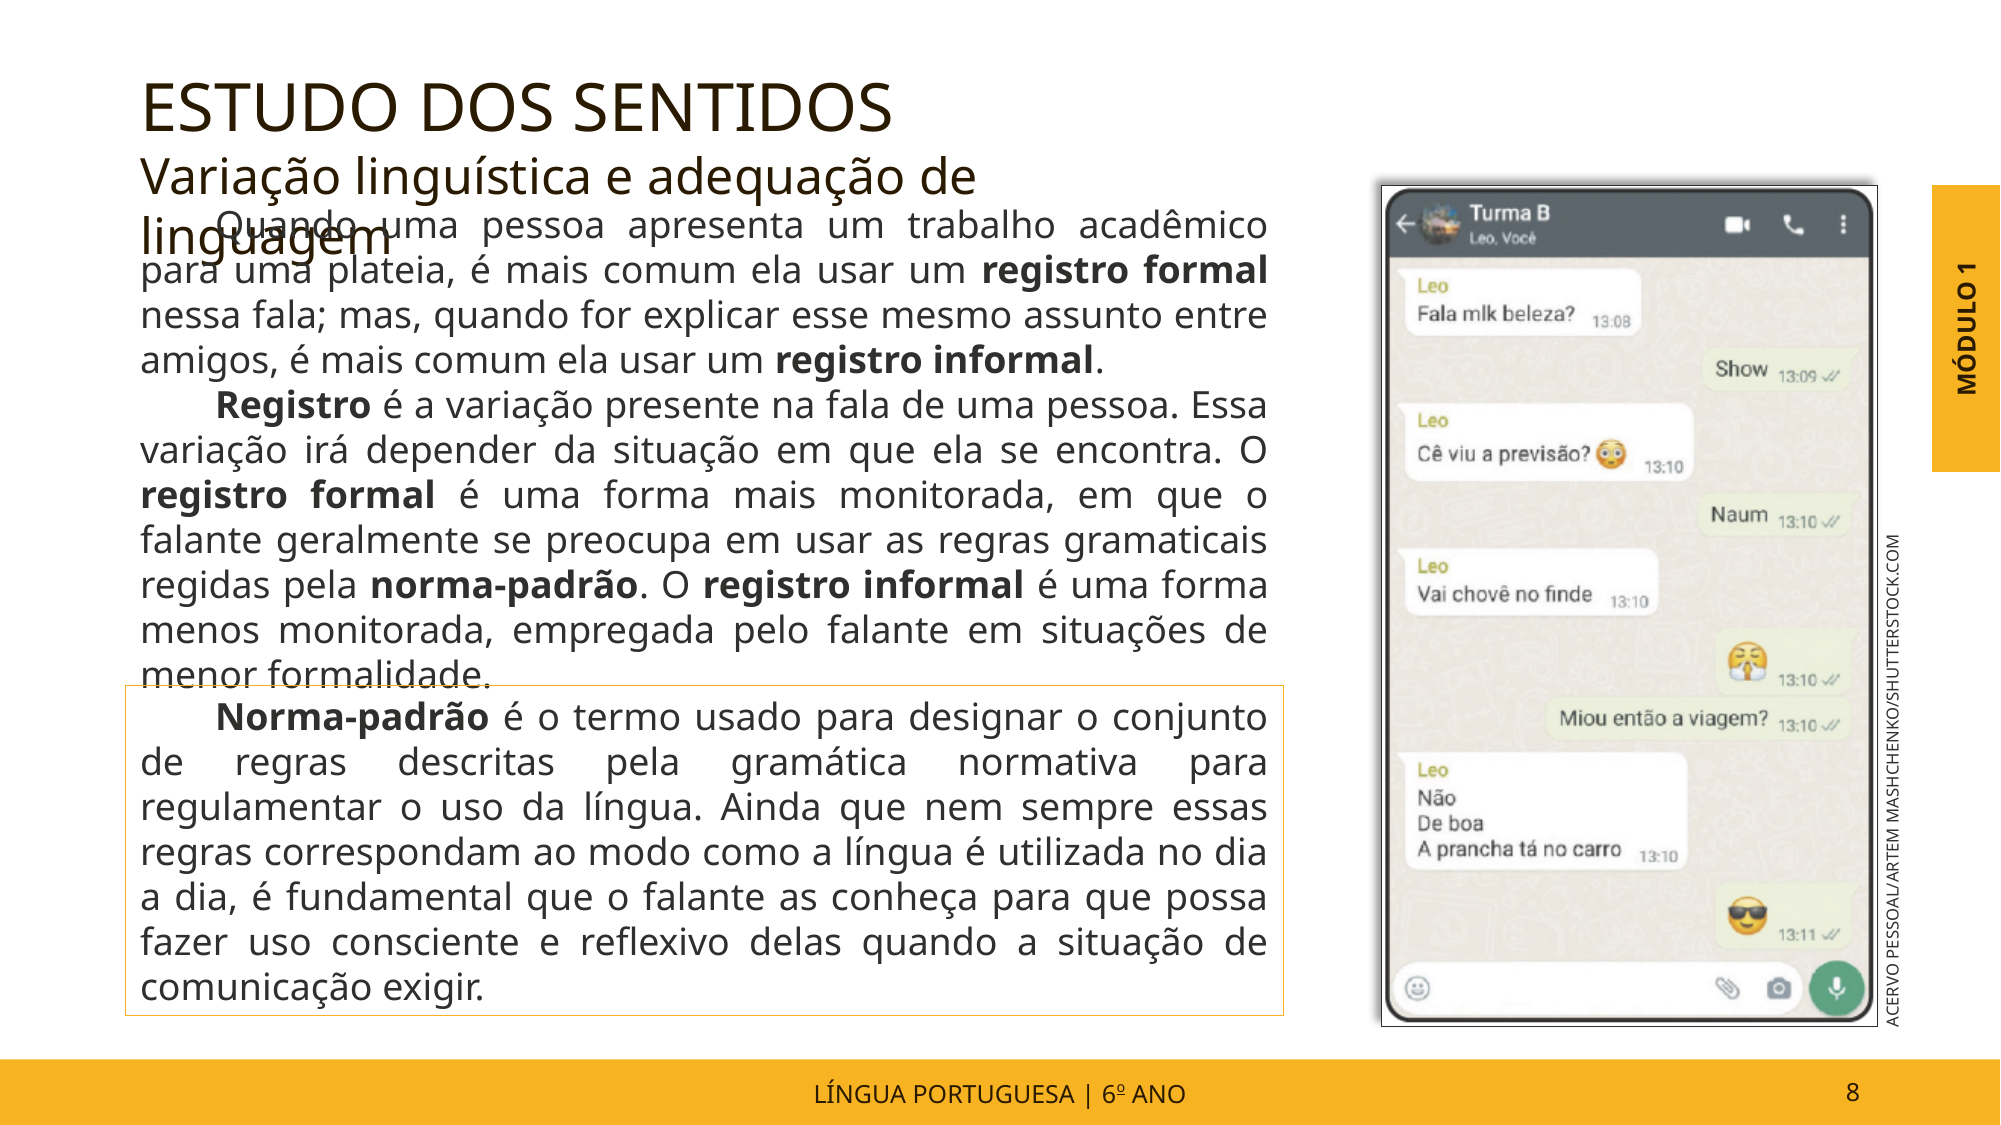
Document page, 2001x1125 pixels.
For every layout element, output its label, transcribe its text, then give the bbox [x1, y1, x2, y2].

text_box Norma-padrão é o termo usado para designar o conjunto de regras descritas pela gramática normativa para regulamentar o uso da língua. Ainda que nem sempre essas regras correspondam ao modo como a língua é utilizada no dia a dia, é fundamental que o falante as conheça para que possa fazer uso consciente e reflexivo delas quando a situação de comunicação exigir. [125, 685, 1284, 1016]
text_box [0, 1058, 2000, 1125]
text_box [0, 0, 2000, 1058]
slide_number 8 [1412, 1065, 1875, 1122]
picture [1381, 185, 1878, 1027]
text_box ESTUDO DOS SENTIDOS Variação linguística e adequação de linguagem [125, 57, 1148, 193]
footer LÍNGUA PORTUGUESA | 6o ANO [662, 1065, 1338, 1122]
text_box ACERVO PESSOAL/ARTEM MASHCHENKO/SHUTTERSTOCK.COM [1881, 522, 1902, 1028]
text_box Quando uma pessoa apresenta um trabalho acadêmico para uma plateia, é mais comum ela usar um registro formal nessa fala; mas, quando for explicar esse mesmo assunto entre amigos, é mais comum ela usar um registro informal. Registro é a variação presente na fala de uma pessoa. Essa variação irá depender da situação em que ela se encontra. O registro formal é uma forma mais monitorada, em que o falante geralmente se preocupa em usar as regras gramaticais regidas pela norma-padrão. O registro informal é uma forma menos monitorada, empregada pelo falante em situações de menor formalidade. [125, 193, 1284, 685]
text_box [1932, 185, 2000, 472]
